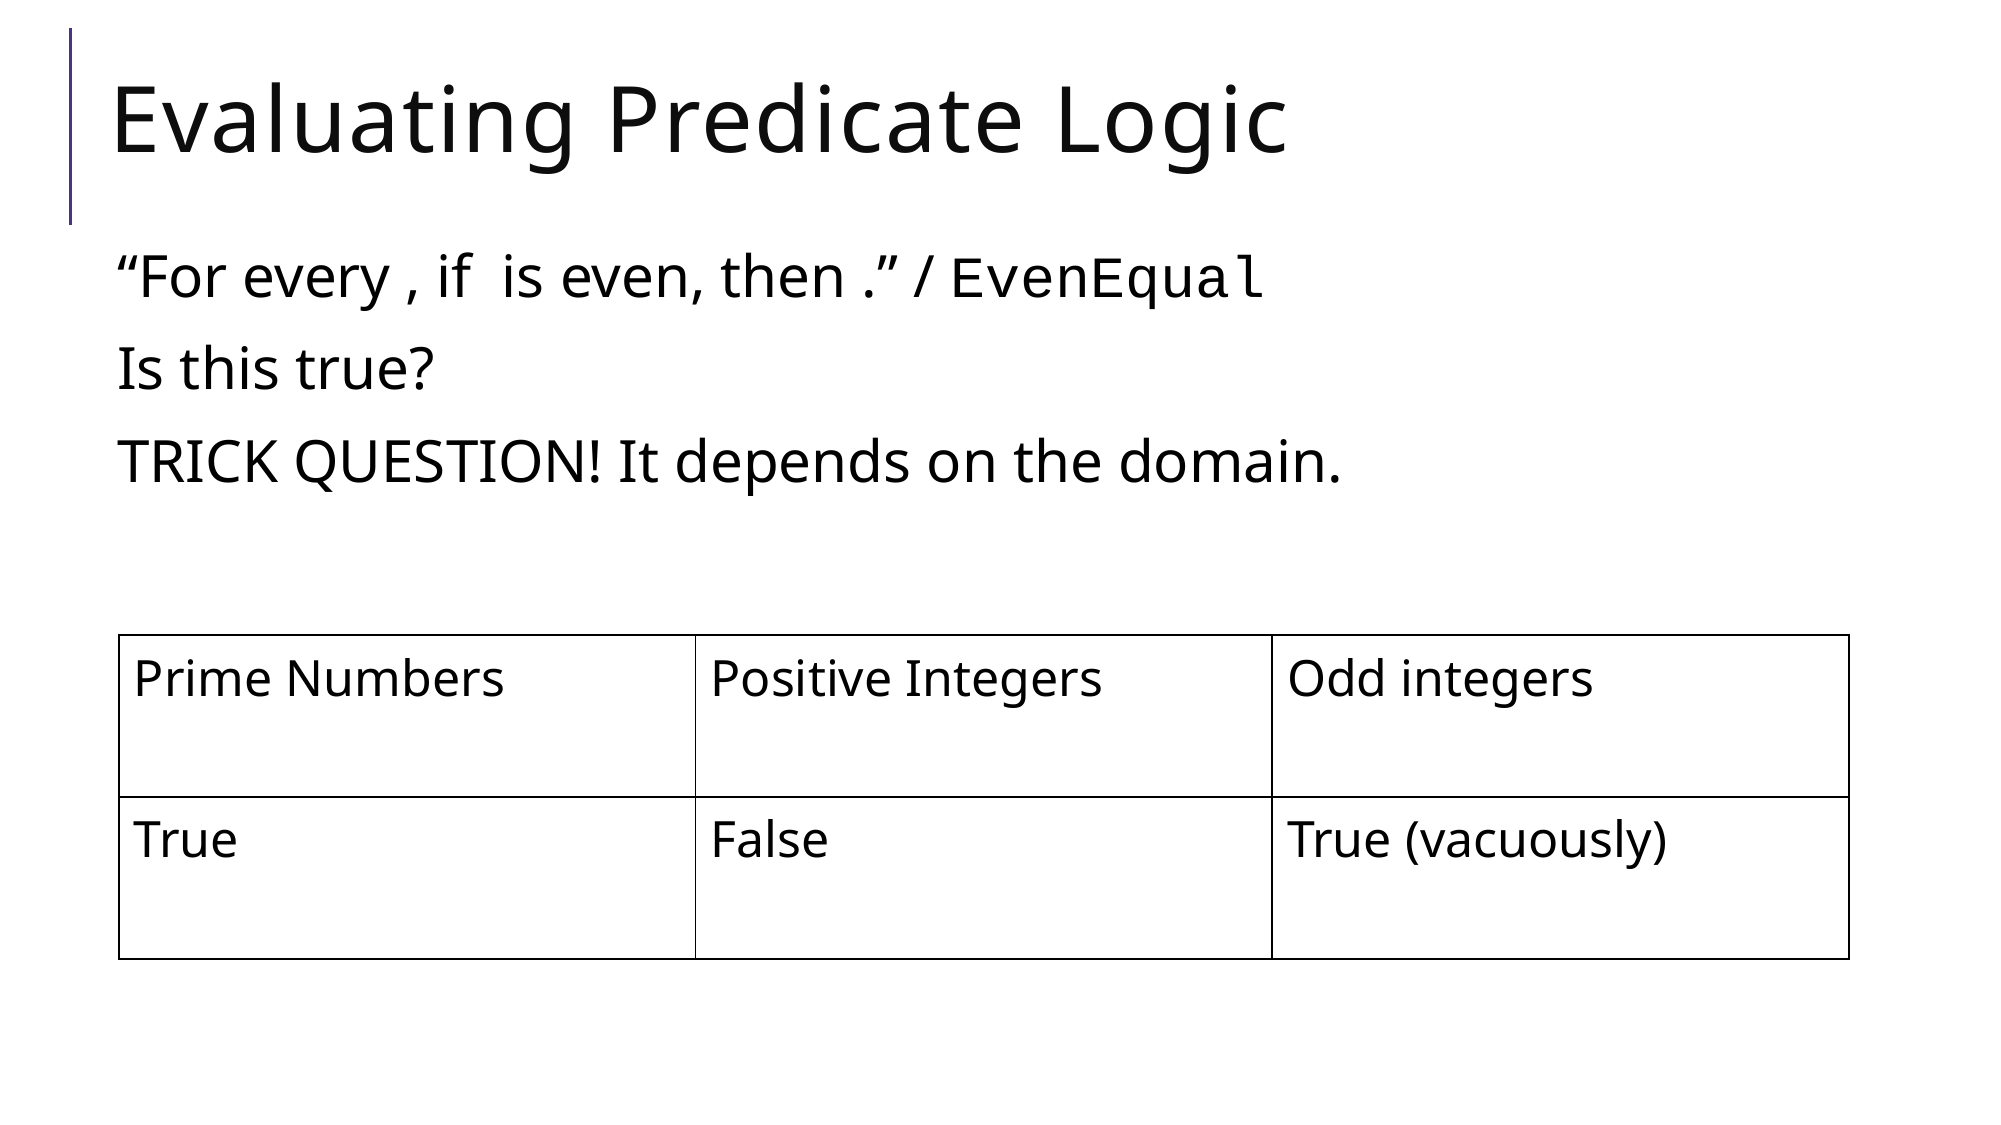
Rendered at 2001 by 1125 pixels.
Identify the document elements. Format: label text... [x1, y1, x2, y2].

table_header Prime Numbers [120, 636, 695, 796]
table_cell True [120, 798, 695, 958]
table_cell False [696, 798, 1271, 958]
table_header Odd integers [1273, 636, 1848, 796]
table_cell True (vacuously) [1273, 798, 1848, 958]
title Evaluating Predicate Logic [94, 43, 1930, 210]
table_header Positive Integers [696, 636, 1271, 796]
